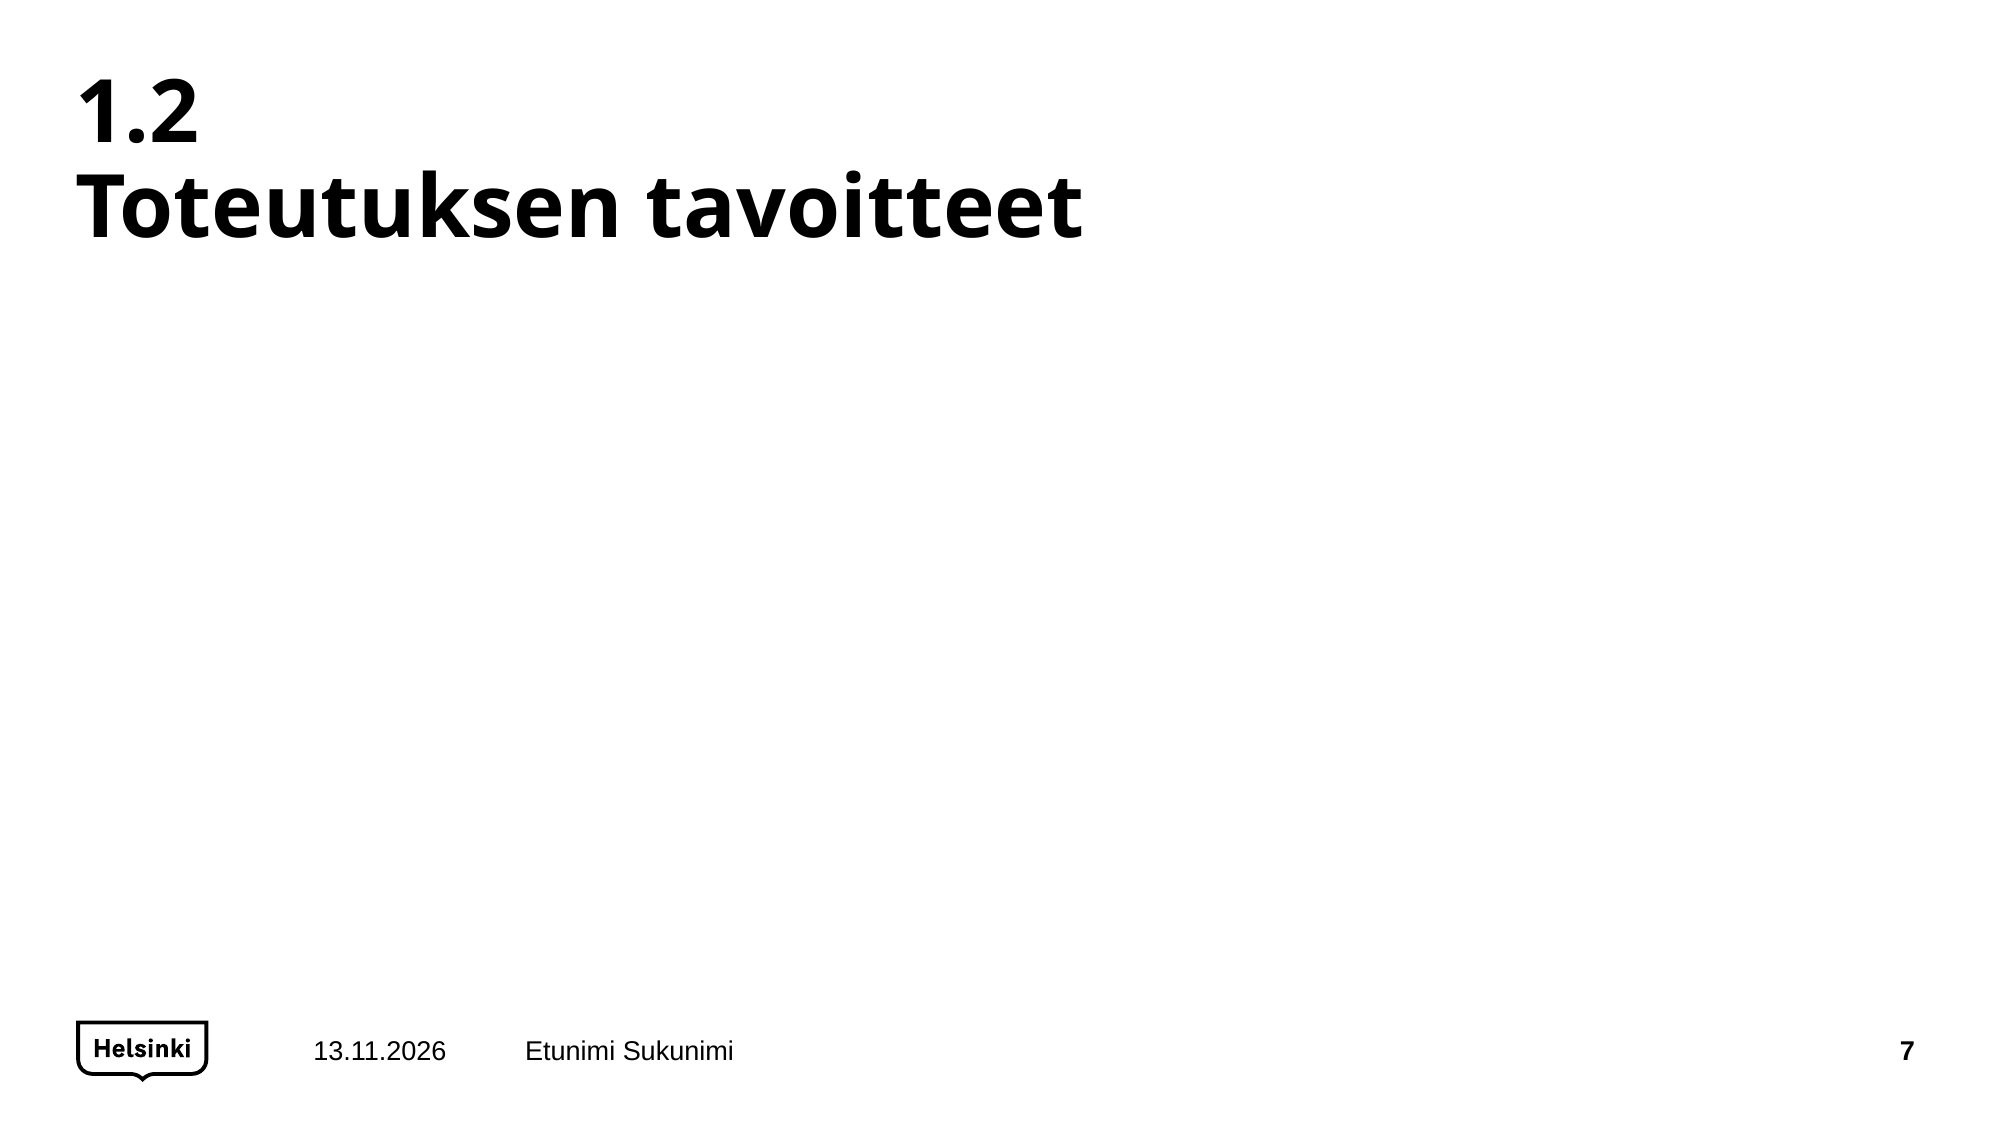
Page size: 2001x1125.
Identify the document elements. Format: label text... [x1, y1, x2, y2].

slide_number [272, 1028, 487, 1071]
footer Etunimi Sukunimi [525, 1028, 1201, 1071]
slide_number 7 [1712, 1028, 1916, 1071]
title 1.2 Toteutuksen tavoitteet [75, 66, 1918, 197]
